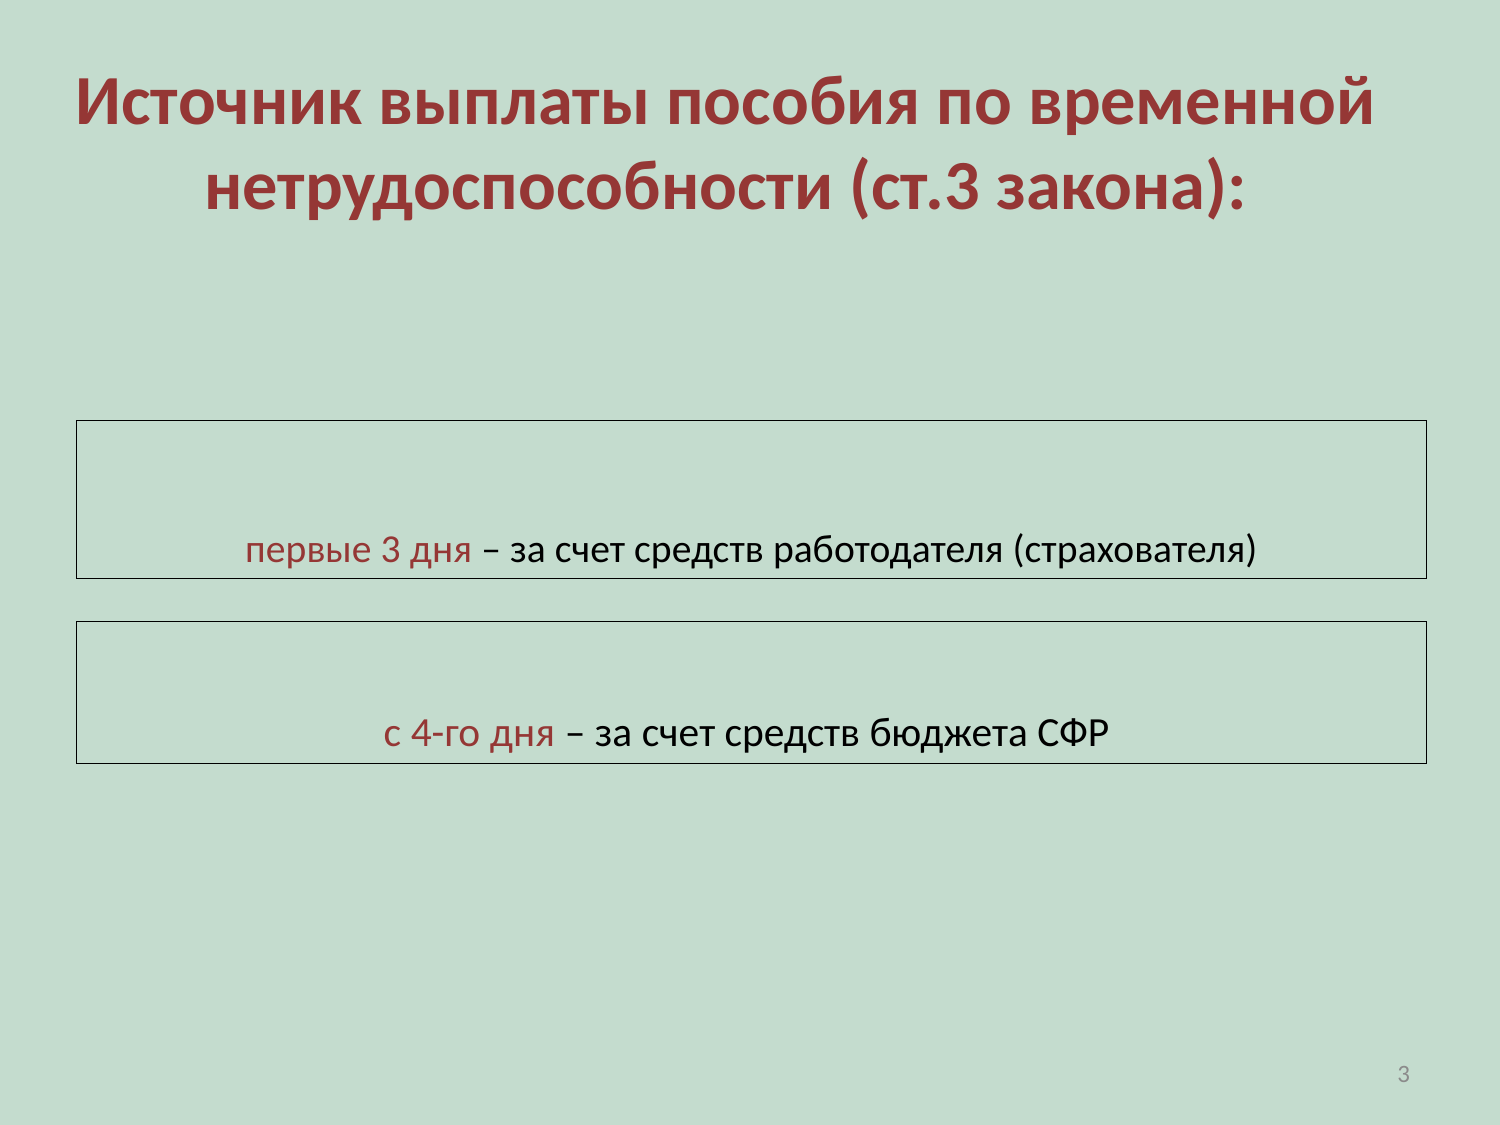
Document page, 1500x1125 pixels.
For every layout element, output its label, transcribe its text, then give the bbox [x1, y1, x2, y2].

text_box с 4-го дня – за счет средств бюджета СФР [76, 621, 1427, 764]
slide_number 3 [1074, 1042, 1425, 1103]
title Источник выплаты пособия по временной нетрудоспособности (ст.3 закона): [41, 45, 1412, 233]
list первые 3 дня – за счет средств работодателя (страхователя) [76, 420, 1427, 579]
